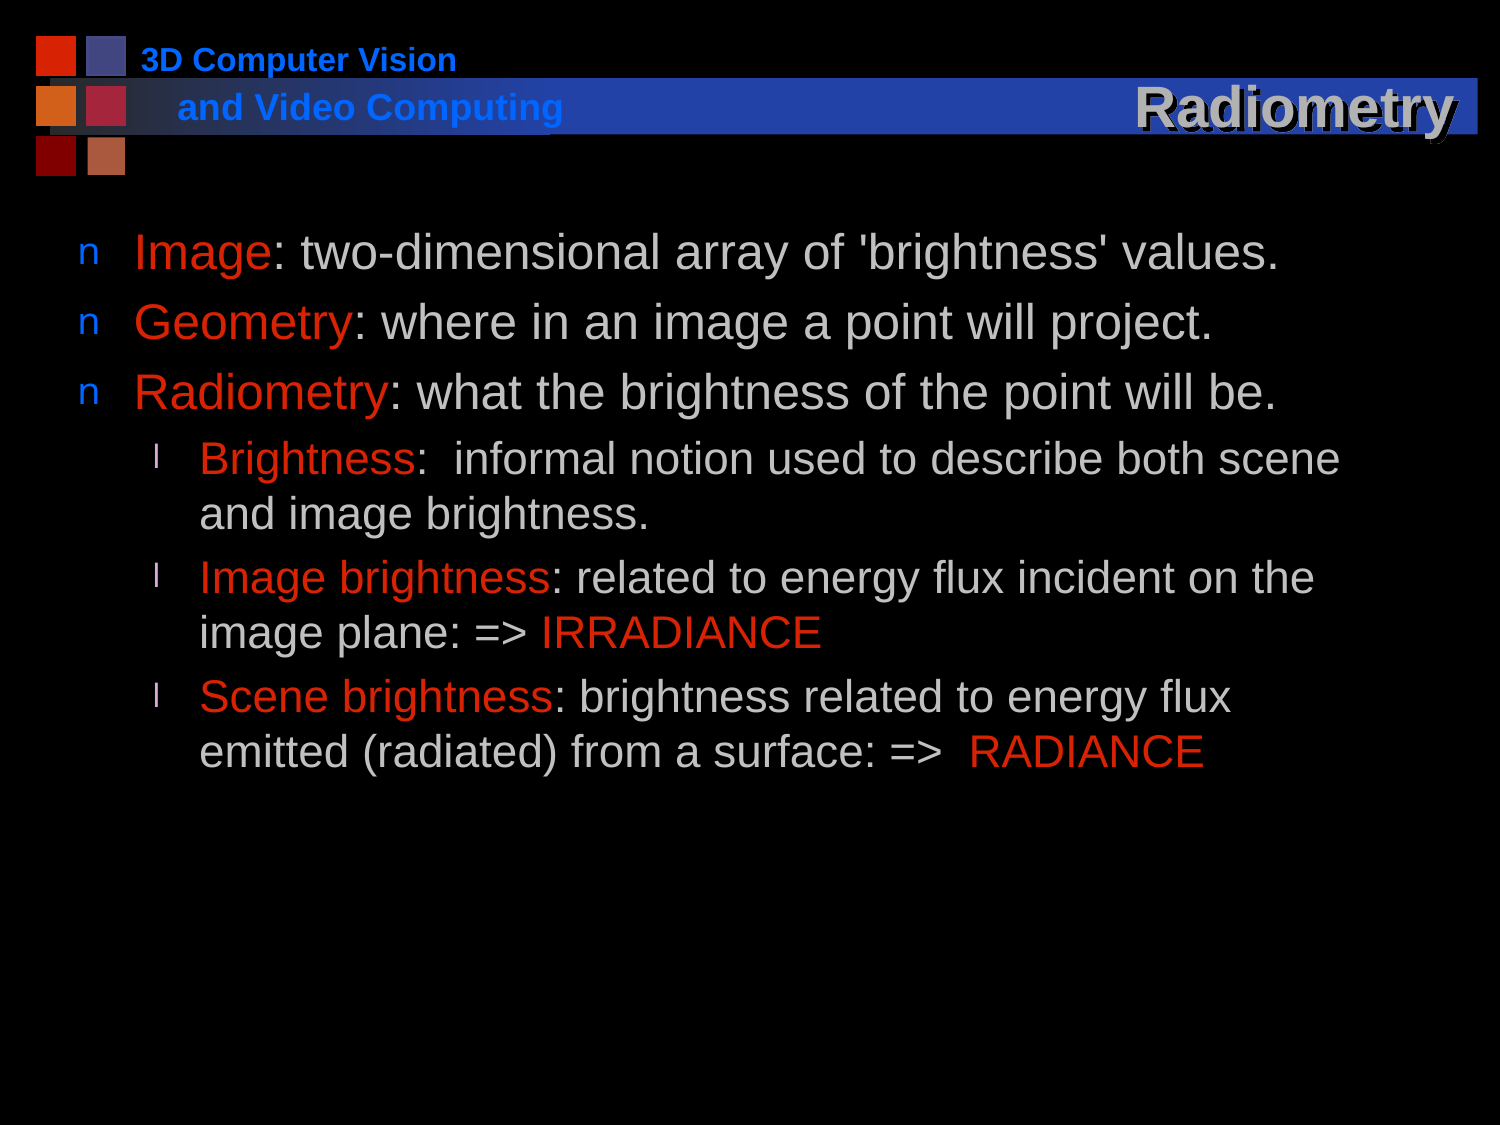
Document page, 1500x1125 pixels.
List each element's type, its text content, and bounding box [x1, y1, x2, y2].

title Radiometry [1099, 46, 1490, 148]
list Image: two-dimensional array of 'brightness' values. Geometry: where in an image a point will project. Radiometry: what the brightness of the point will be. Brightness: informal notion used to describe both scene and image brightness. Image brightness: related to energy flux incident on the image plane: => IRRADIANCE Scene brightness: brightness related to energy flux emitted (radiated) from a surface: => RADIANCE [61, 211, 1388, 1038]
